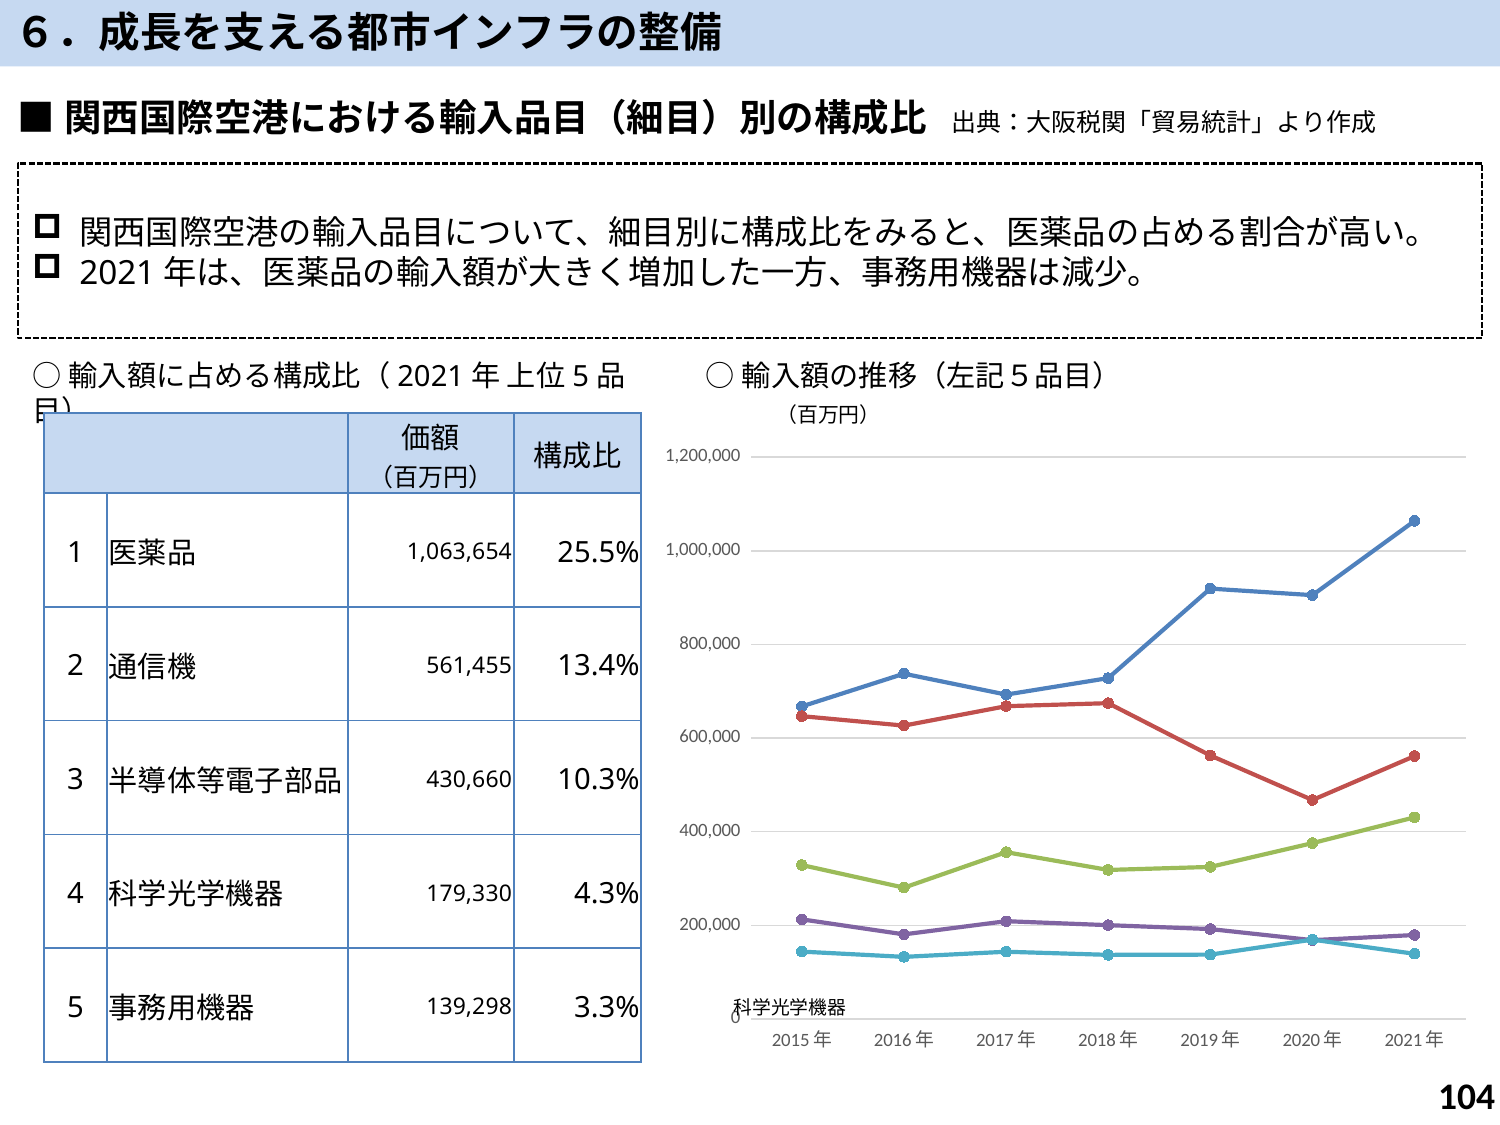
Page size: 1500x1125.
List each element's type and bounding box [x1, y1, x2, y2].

text_box [690, 349, 1341, 434]
table_cell [515, 608, 640, 720]
table_cell [108, 835, 347, 947]
table_cell [108, 608, 347, 720]
table_cell [45, 721, 106, 834]
table_cell [349, 608, 513, 720]
table_cell [349, 949, 513, 1061]
table_cell [515, 721, 640, 834]
text_box [0, 0, 1500, 67]
table_cell [108, 949, 347, 1061]
text_box [2, 86, 1474, 147]
text_box [16, 161, 1484, 340]
table_cell [515, 494, 640, 606]
table_header [349, 414, 513, 492]
slide_number [1159, 1064, 1500, 1124]
table_header [515, 414, 640, 492]
table_cell [45, 494, 106, 606]
text_box [17, 349, 668, 435]
table_cell [108, 494, 347, 606]
table_cell [515, 949, 640, 1061]
table_cell [45, 608, 106, 720]
table_cell [108, 721, 347, 834]
table_cell [45, 949, 106, 1061]
table_header [45, 414, 347, 492]
table_cell [349, 721, 513, 834]
table_cell [349, 494, 513, 606]
table_cell [45, 835, 106, 947]
table_cell [349, 835, 513, 947]
table_cell [515, 835, 640, 947]
chart [648, 434, 1483, 1065]
